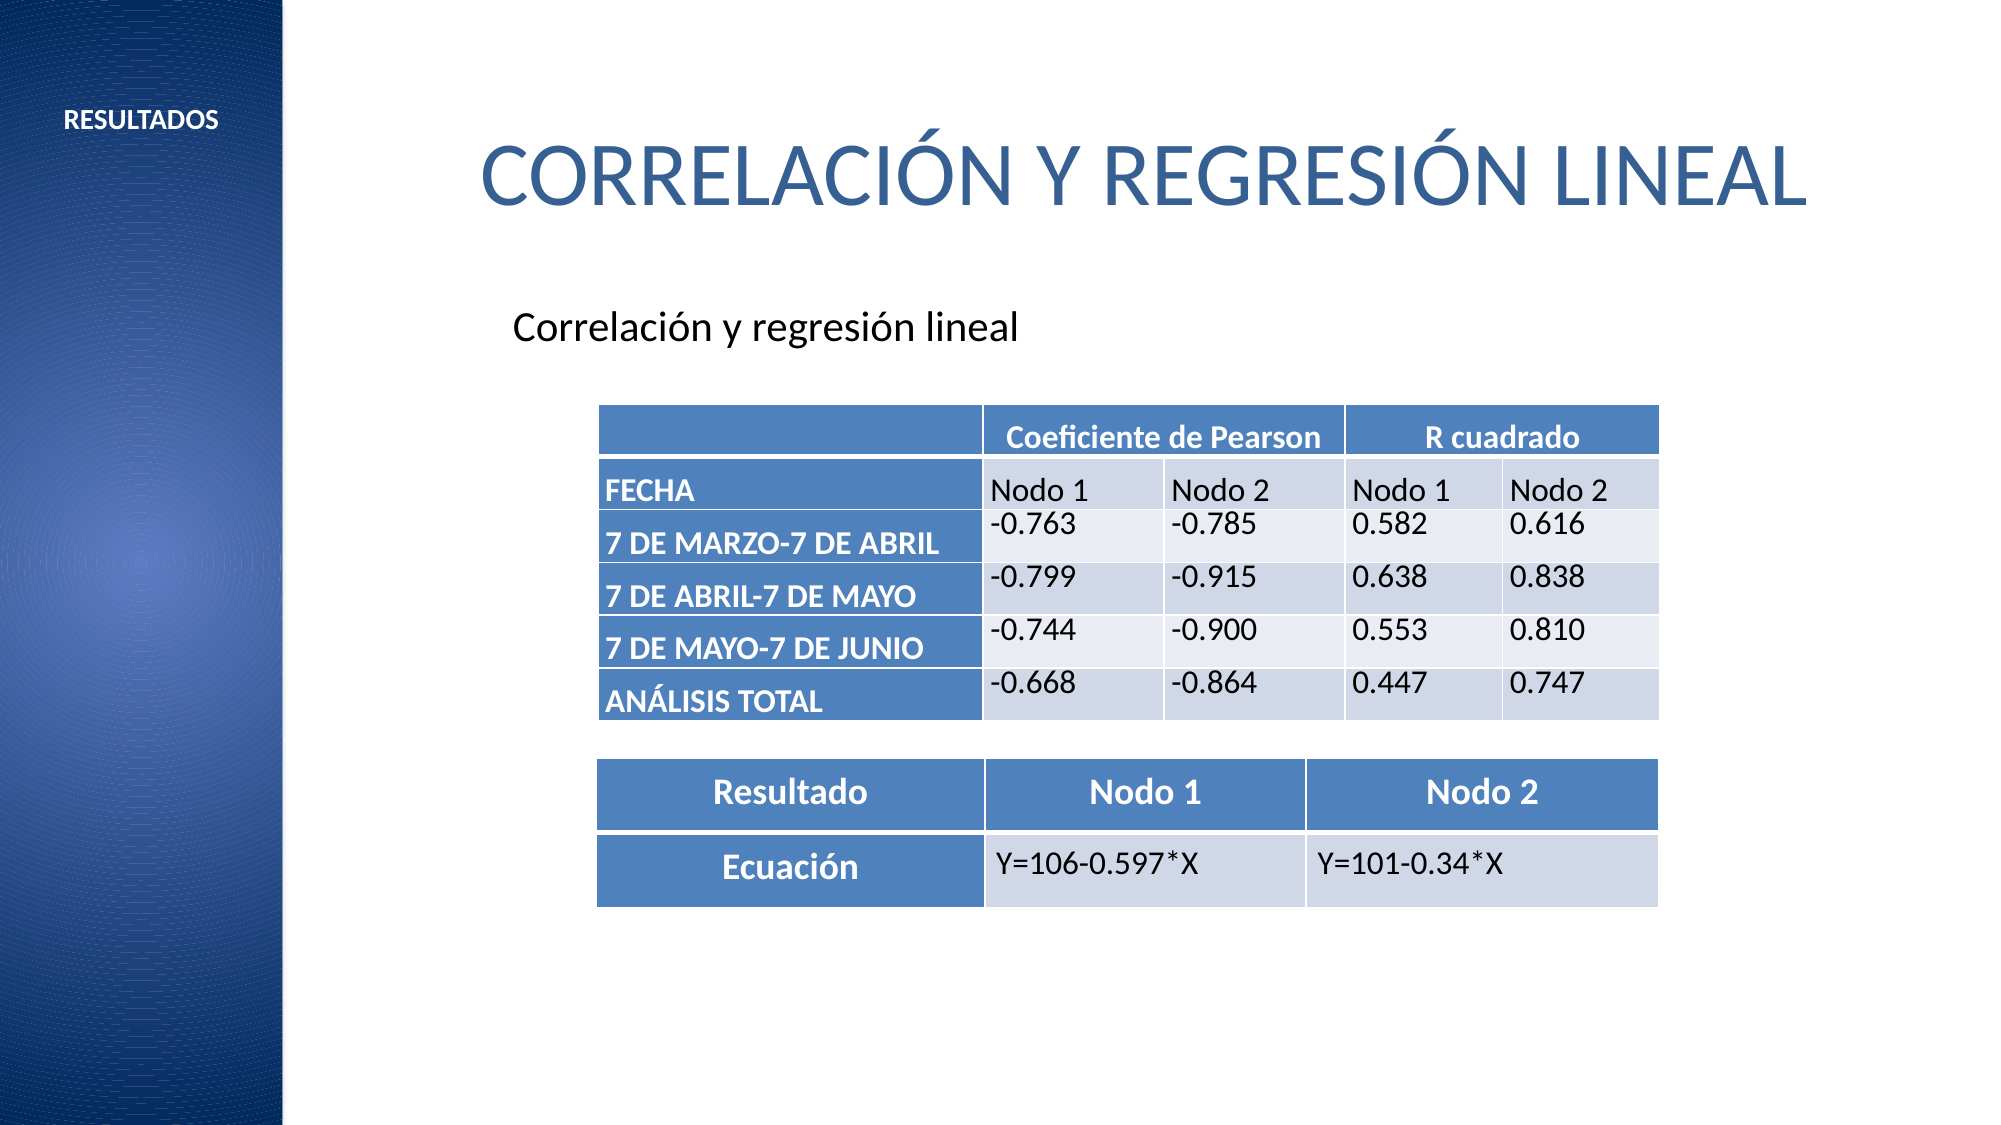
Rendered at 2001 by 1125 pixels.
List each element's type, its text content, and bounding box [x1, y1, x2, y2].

table_header Resultado [597, 759, 984, 830]
table_cell Nodo 2 [1503, 459, 1659, 509]
title CORRELACIÓN Y REGRESIÓN LINEAL [282, 60, 2000, 278]
table_cell 0.638 [1346, 563, 1502, 614]
table_cell -0.785 [1165, 510, 1344, 562]
table_header [599, 405, 982, 454]
table_header Coeficiente de Pearson [984, 405, 1344, 454]
table_cell -0.799 [984, 563, 1163, 614]
list Correlación y regresión lineal [393, 291, 1056, 359]
table_cell 7 DE ABRIL-7 DE MAYO [599, 563, 982, 614]
text_box RESULTADOS [11, 92, 272, 143]
table_cell Nodo 2 [1165, 459, 1344, 509]
table_cell Nodo 1 [984, 459, 1163, 509]
table_cell Y=106-0.597*X [986, 835, 1305, 907]
table_cell FECHA [599, 459, 982, 509]
table_cell 0.838 [1503, 563, 1659, 614]
table_cell 0.747 [1503, 669, 1659, 720]
table_cell 7 DE MAYO-7 DE JUNIO [599, 616, 982, 667]
table_cell 7 DE MARZO-7 DE ABRIL [599, 510, 982, 562]
table_cell -0.864 [1165, 669, 1344, 720]
table_cell 0.810 [1503, 616, 1659, 667]
table_header Nodo 1 [986, 759, 1305, 830]
table_cell 0.582 [1346, 510, 1502, 562]
table_cell Y=101-0.34*X [1307, 835, 1658, 907]
text_box [0, 0, 283, 1125]
table_cell Ecuación [597, 835, 984, 907]
table_cell Nodo 1 [1346, 459, 1502, 509]
table_cell 0.616 [1503, 510, 1659, 562]
table_cell -0.744 [984, 616, 1163, 667]
table_cell -0.763 [984, 510, 1163, 562]
table_cell 0.447 [1346, 669, 1502, 720]
table_cell ANÁLISIS TOTAL [599, 669, 982, 720]
table_header Nodo 2 [1307, 759, 1658, 830]
table_header R cuadrado [1346, 405, 1659, 454]
table_cell -0.900 [1165, 616, 1344, 667]
table_cell -0.668 [984, 669, 1163, 720]
table_cell -0.915 [1165, 563, 1344, 614]
table_cell 0.553 [1346, 616, 1502, 667]
